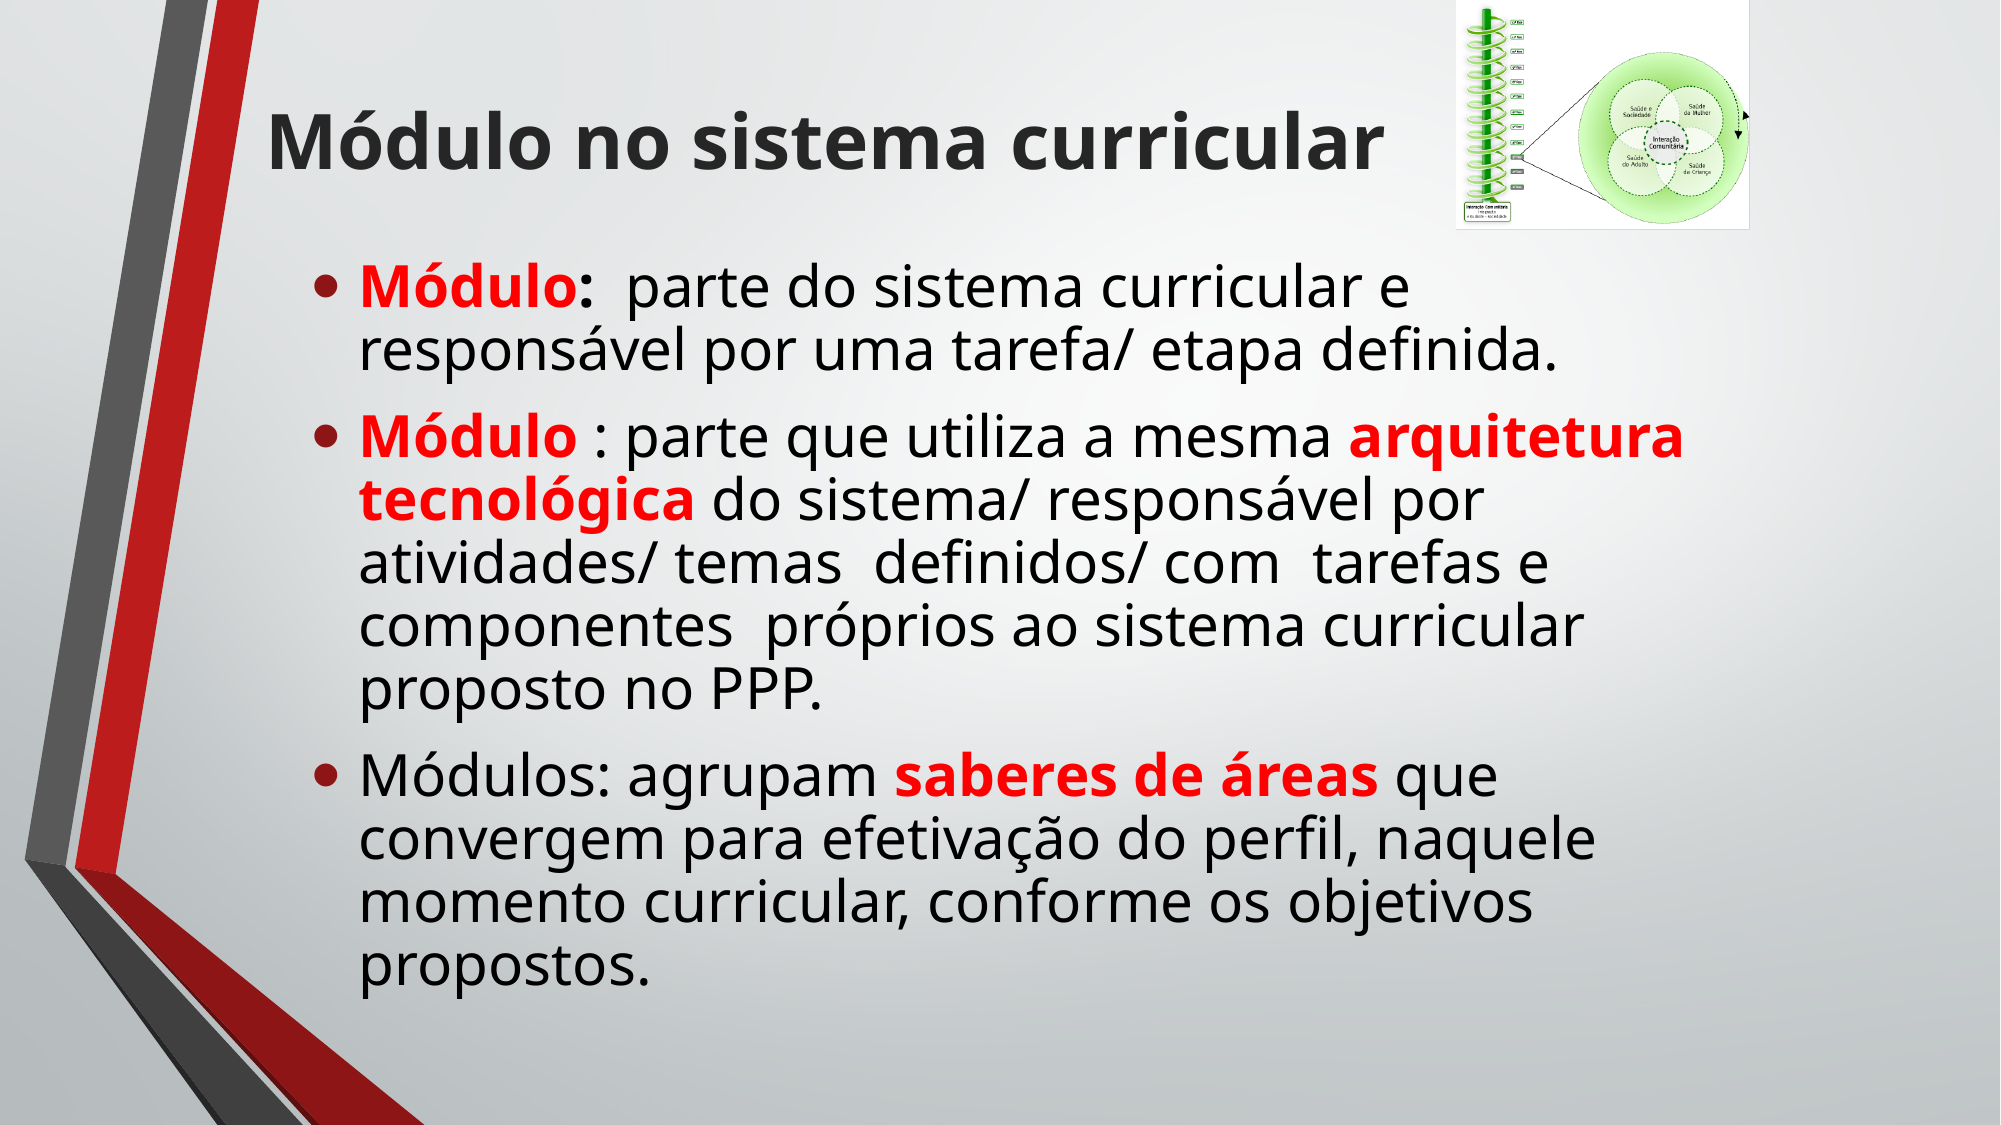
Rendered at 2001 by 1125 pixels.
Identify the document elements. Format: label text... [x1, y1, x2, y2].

picture [1455, 0, 1751, 230]
title Módulo no sistema curricular [249, 45, 1402, 233]
list Módulo: parte do sistema curricular e responsável por uma tarefa/ etapa definida. Módulo : parte que utiliza a mesma arquitetura tecnológica do sistema/ responsável por atividades/ temas definidos/ com tarefas e componentes próprios ao sistema curricular proposto no PPP. Módulos: agrupam saberes de áreas que convergem para efetivação do perfil, naquele momento curricular, conforme os objetivos propostos. [296, 262, 1750, 1080]
